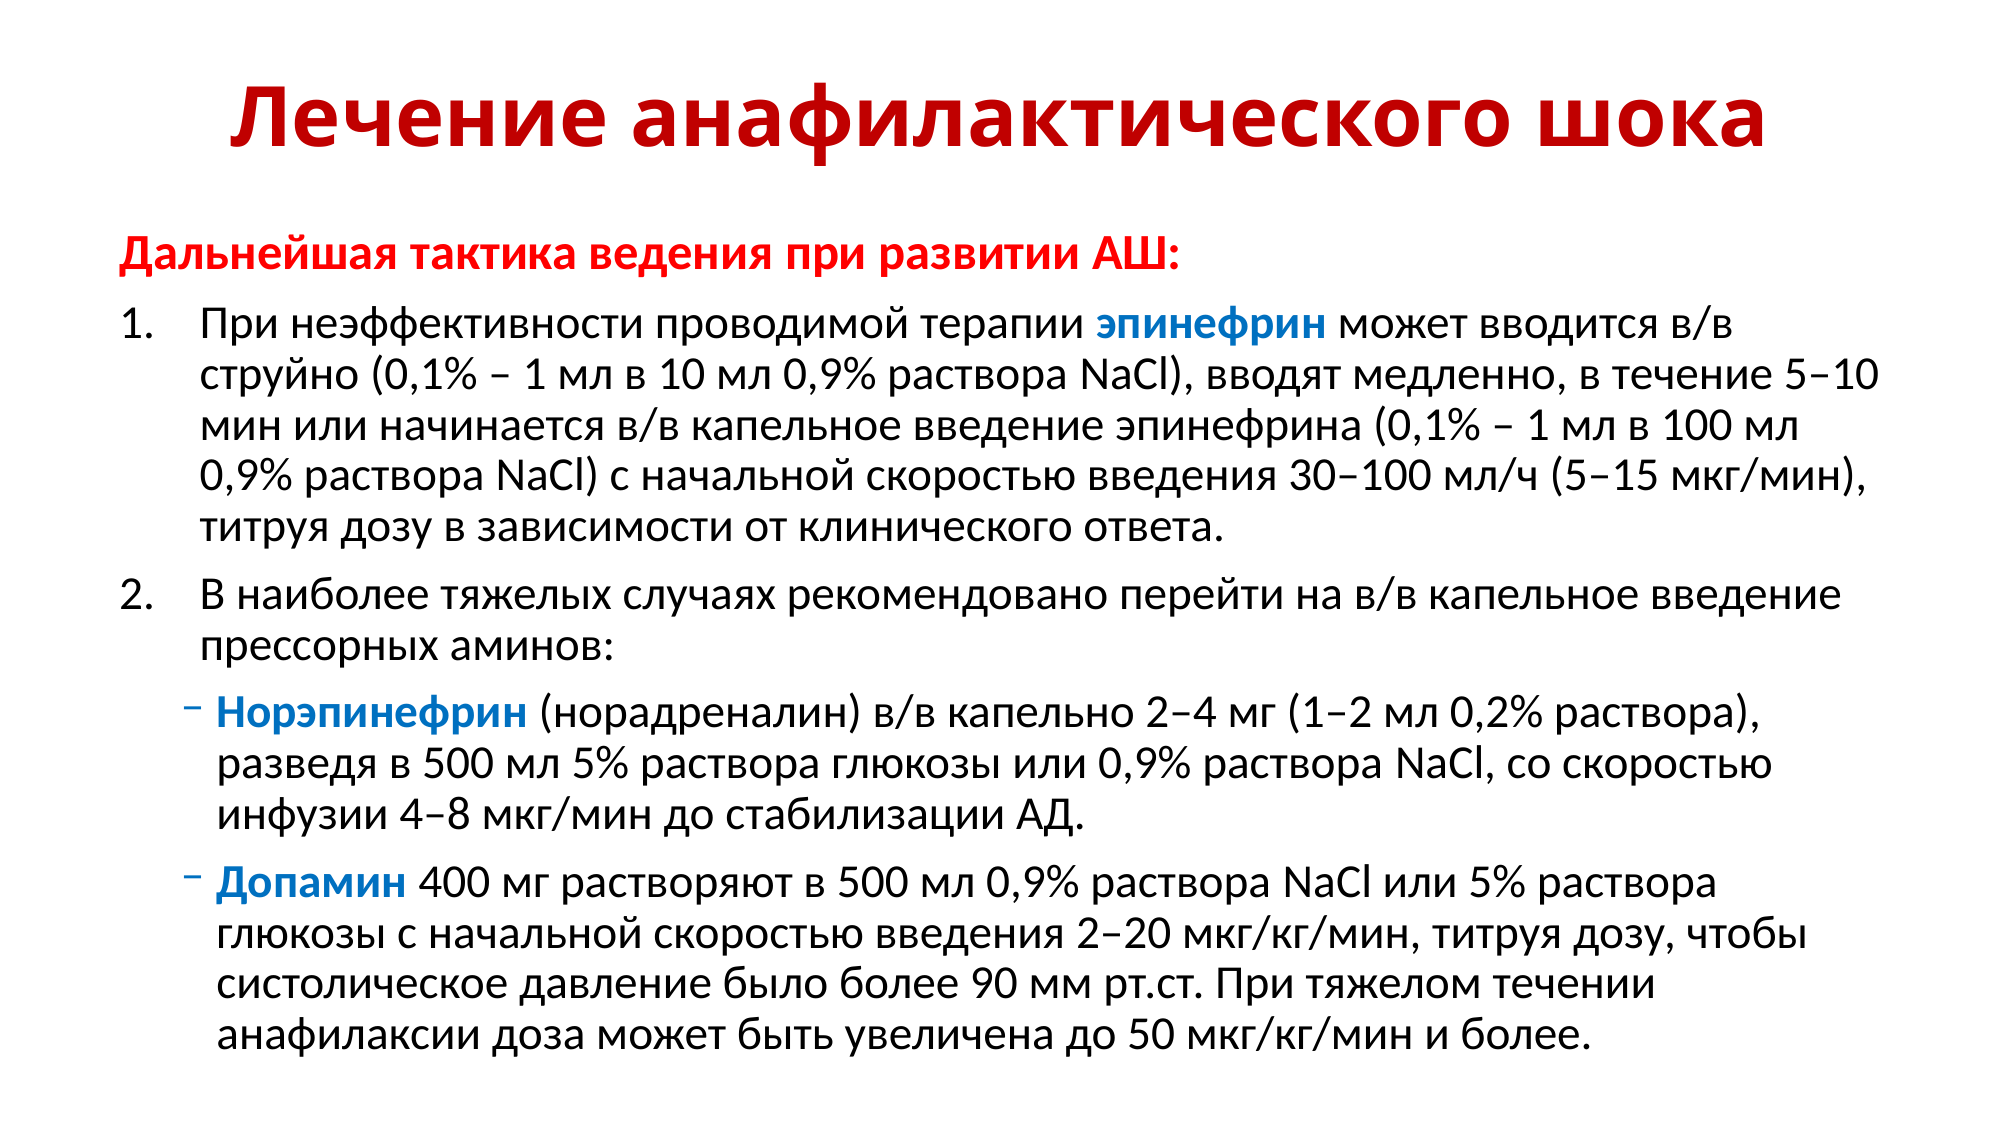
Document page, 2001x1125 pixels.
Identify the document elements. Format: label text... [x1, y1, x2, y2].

title Лечение анафилактического шока [137, 59, 1863, 180]
list Дальнейшая тактика ведения при развитии АШ: При неэффективности проводимой терапии эпинефрин может вводится в/в струйно (0,1% – 1 мл в 10 мл 0,9% раствора NaCl), вводят медленно, в течение 5–10 мин или начинается в/в капельное введение эпинефрина (0,1% – 1 мл в 100 мл 0,9% раствора NaCl) с начальной скоростью введения 30–100 мл/ч (5–15 мкг/мин), титруя дозу в зависимости от клинического ответа. В наиболее тяжелых случаях рекомендовано перейти на в/в капельное введение прессорных аминов: Норэпинефрин (норадреналин) в/в капельно 2–4 мг (1–2 мл 0,2% раствора), разведя в 500 мл 5% раствора глюкозы или 0,9% раствора NaCl, со скоростью инфузии 4–8 мкг/мин до стабилизации АД. Допамин 400 мг растворяют в 500 мл 0,9% раствора NaCl или 5% раствора глюкозы с начальной скоростью введения 2–20 мкг/кг/мин, титруя дозу, чтобы систолическое давление было более 90 мм рт.ст. При тяжелом течении анафилаксии доза может быть увеличена до 50 мкг/кг/мин и более. [104, 218, 1911, 1077]
